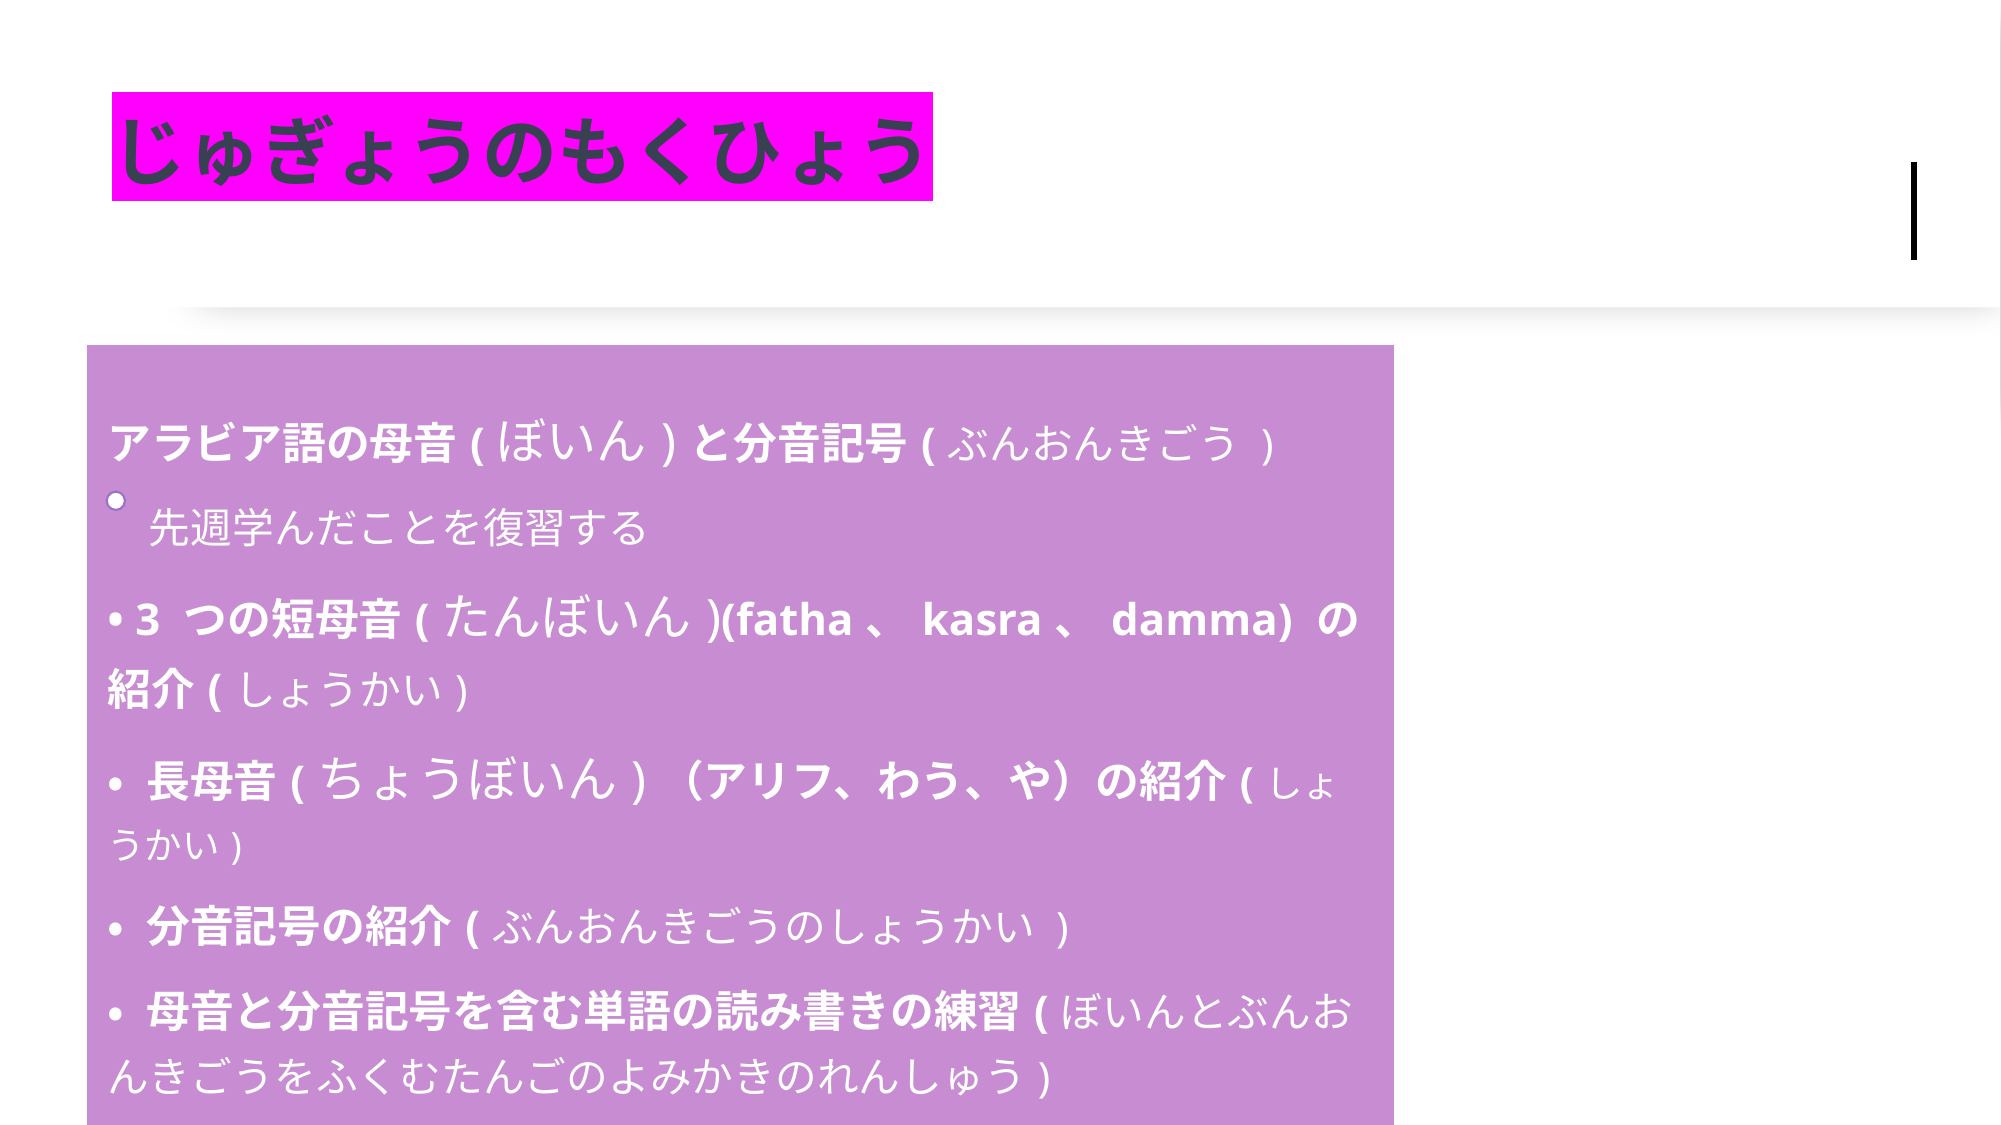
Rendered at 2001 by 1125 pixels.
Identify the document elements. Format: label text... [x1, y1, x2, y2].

text_box [0, 0, 2000, 308]
table_header アラビア語の母音(ぼいん)と分音記号(ぶんおんきごう ) 先週学んだことを復習する • 3 つの短母音(たんぼいん)(fatha、kasra、damma) の紹介(しょうかい) • 長母音(ちょうぼいん)（アリフ、わう、や）の紹介(しょうかい) • 分音記号の紹介(ぶんおんきごうのしょうかい ) • 母音と分音記号を含む単語の読み書きの練習(ぼいんとぶんおんきごうをふくむたんごのよみかきのれんしゅう) [87, 345, 1394, 1125]
text_box [0, 308, 2000, 1125]
title じゅぎょうのもくひょう [96, 48, 995, 251]
text_box [105, 490, 127, 512]
